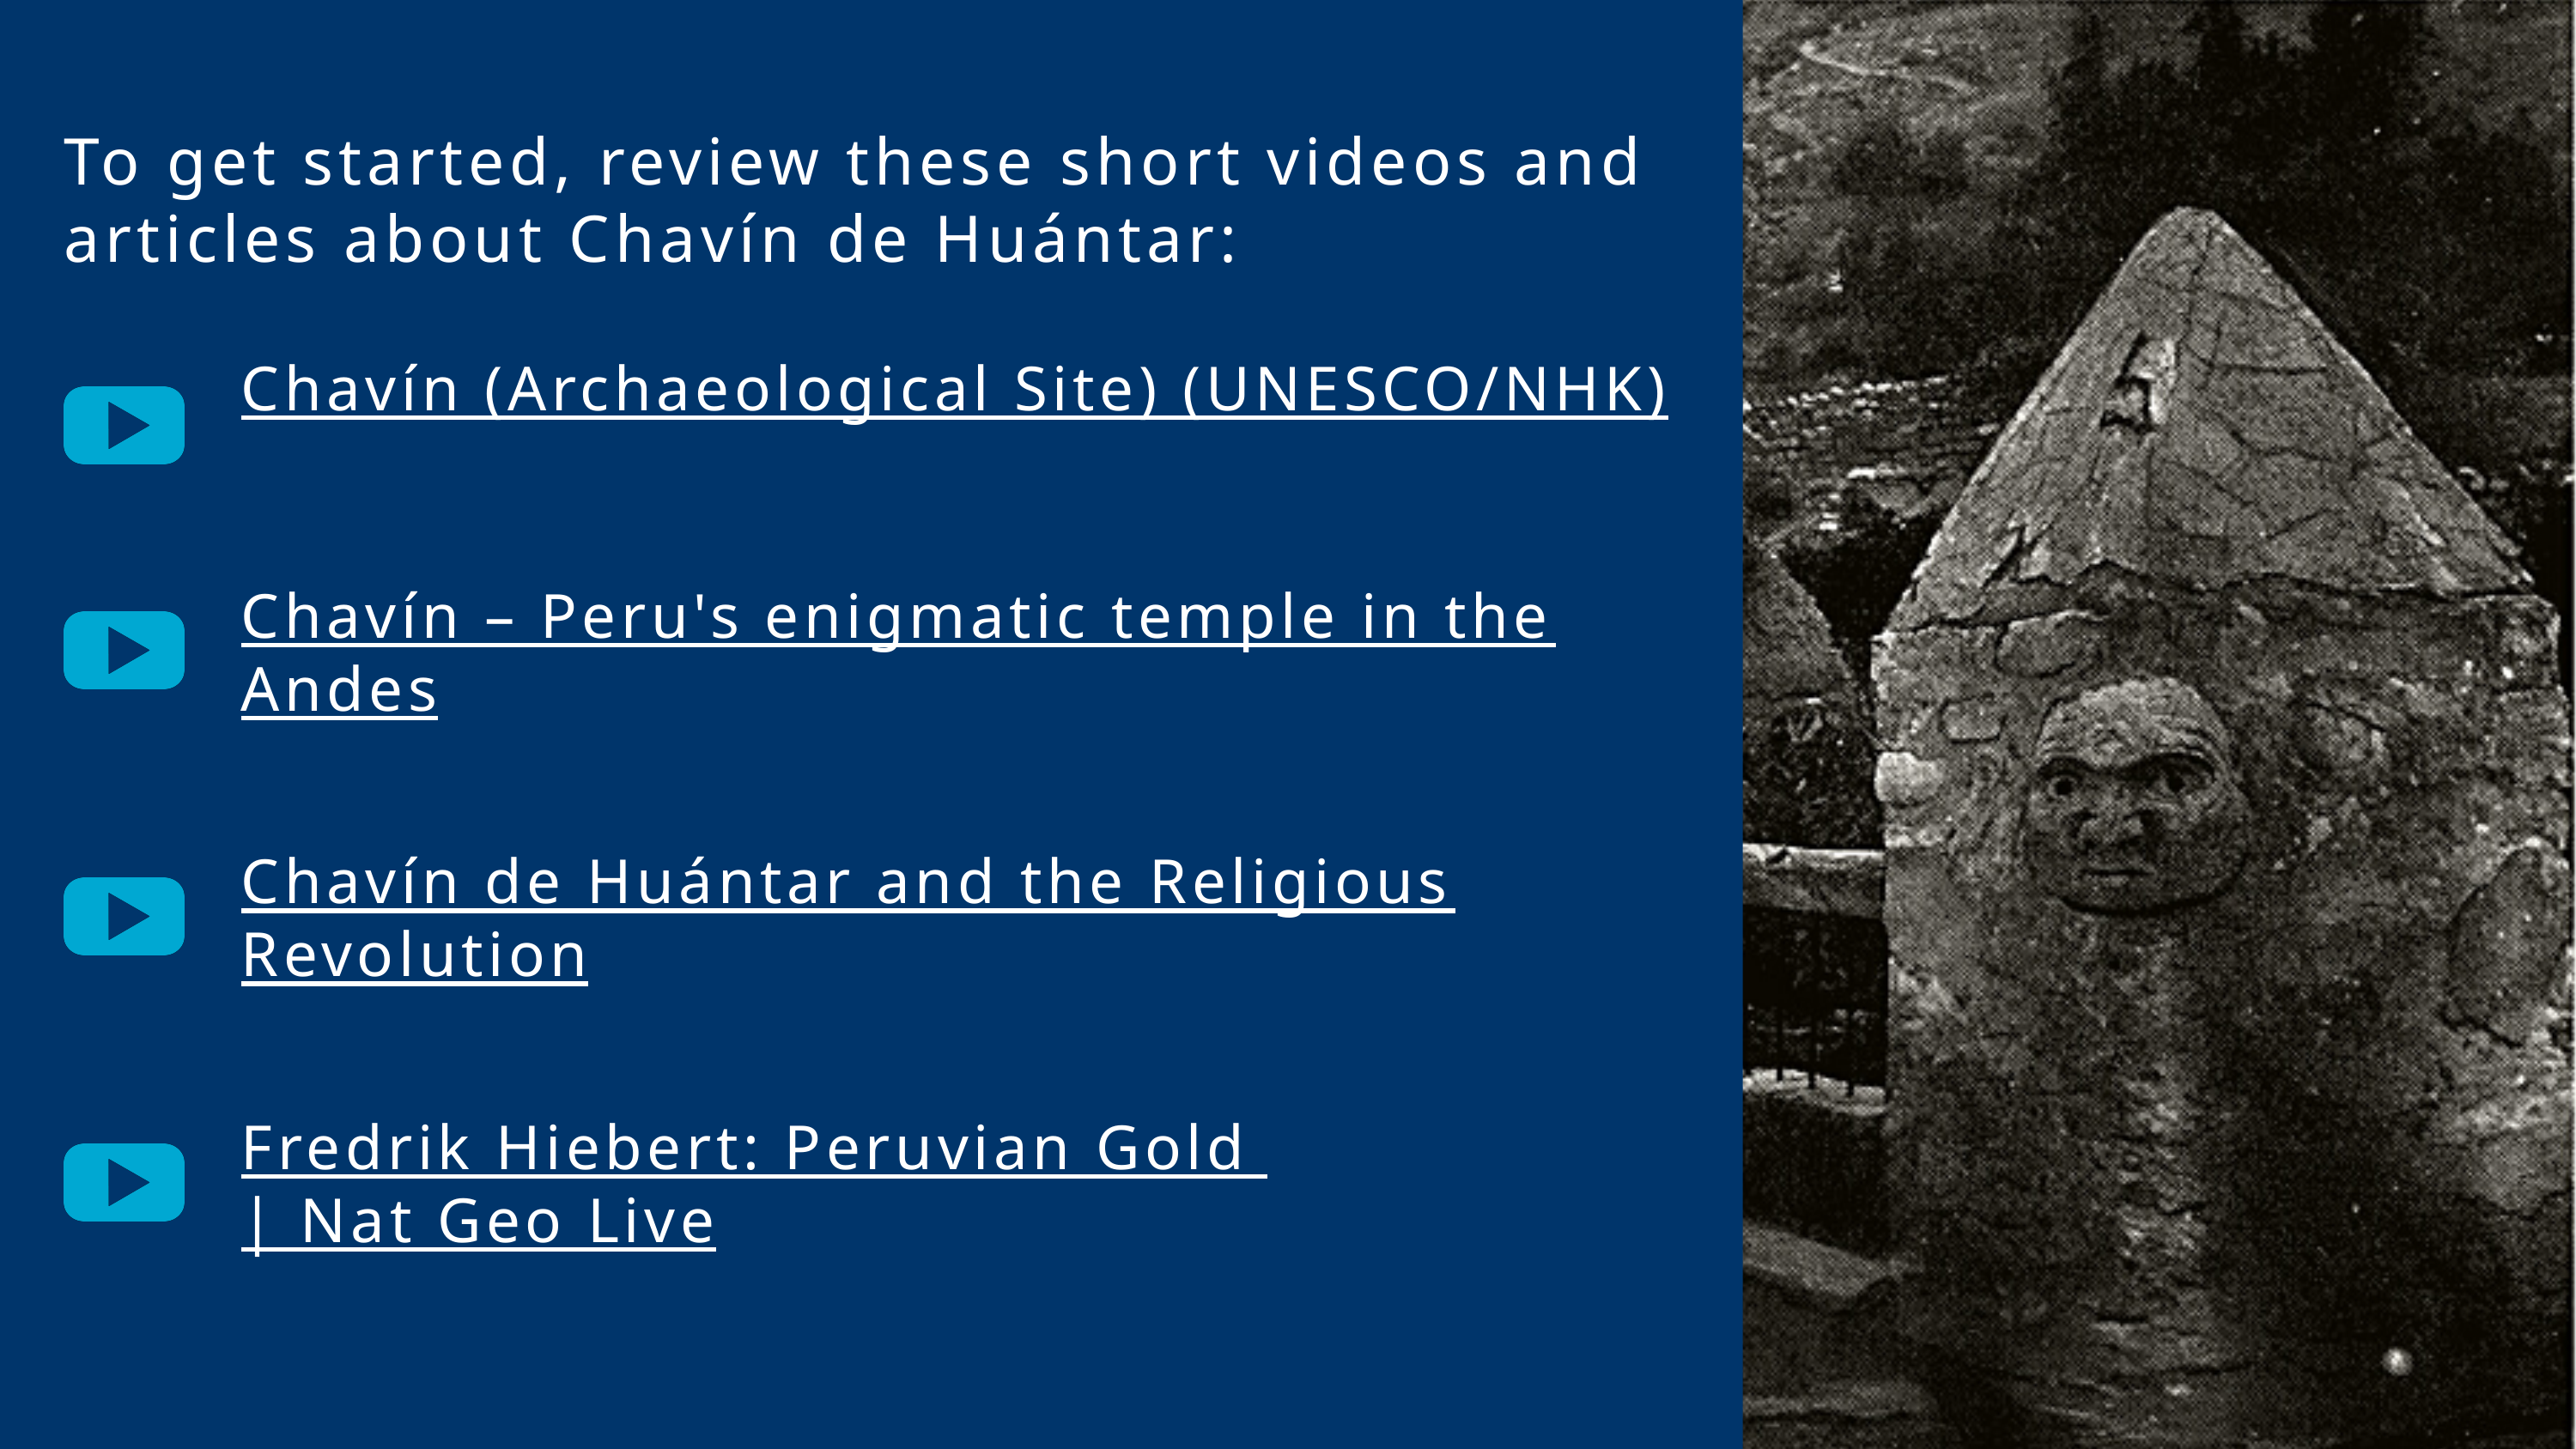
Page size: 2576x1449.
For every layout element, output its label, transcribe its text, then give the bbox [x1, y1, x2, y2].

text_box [64, 350, 1707, 496]
picture [1742, 0, 2576, 1449]
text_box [64, 1109, 1608, 1255]
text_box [64, 578, 1724, 724]
text_box To get started, review these short videos and articles about Chavín de Huántar: [64, 120, 1685, 276]
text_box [64, 843, 1707, 990]
